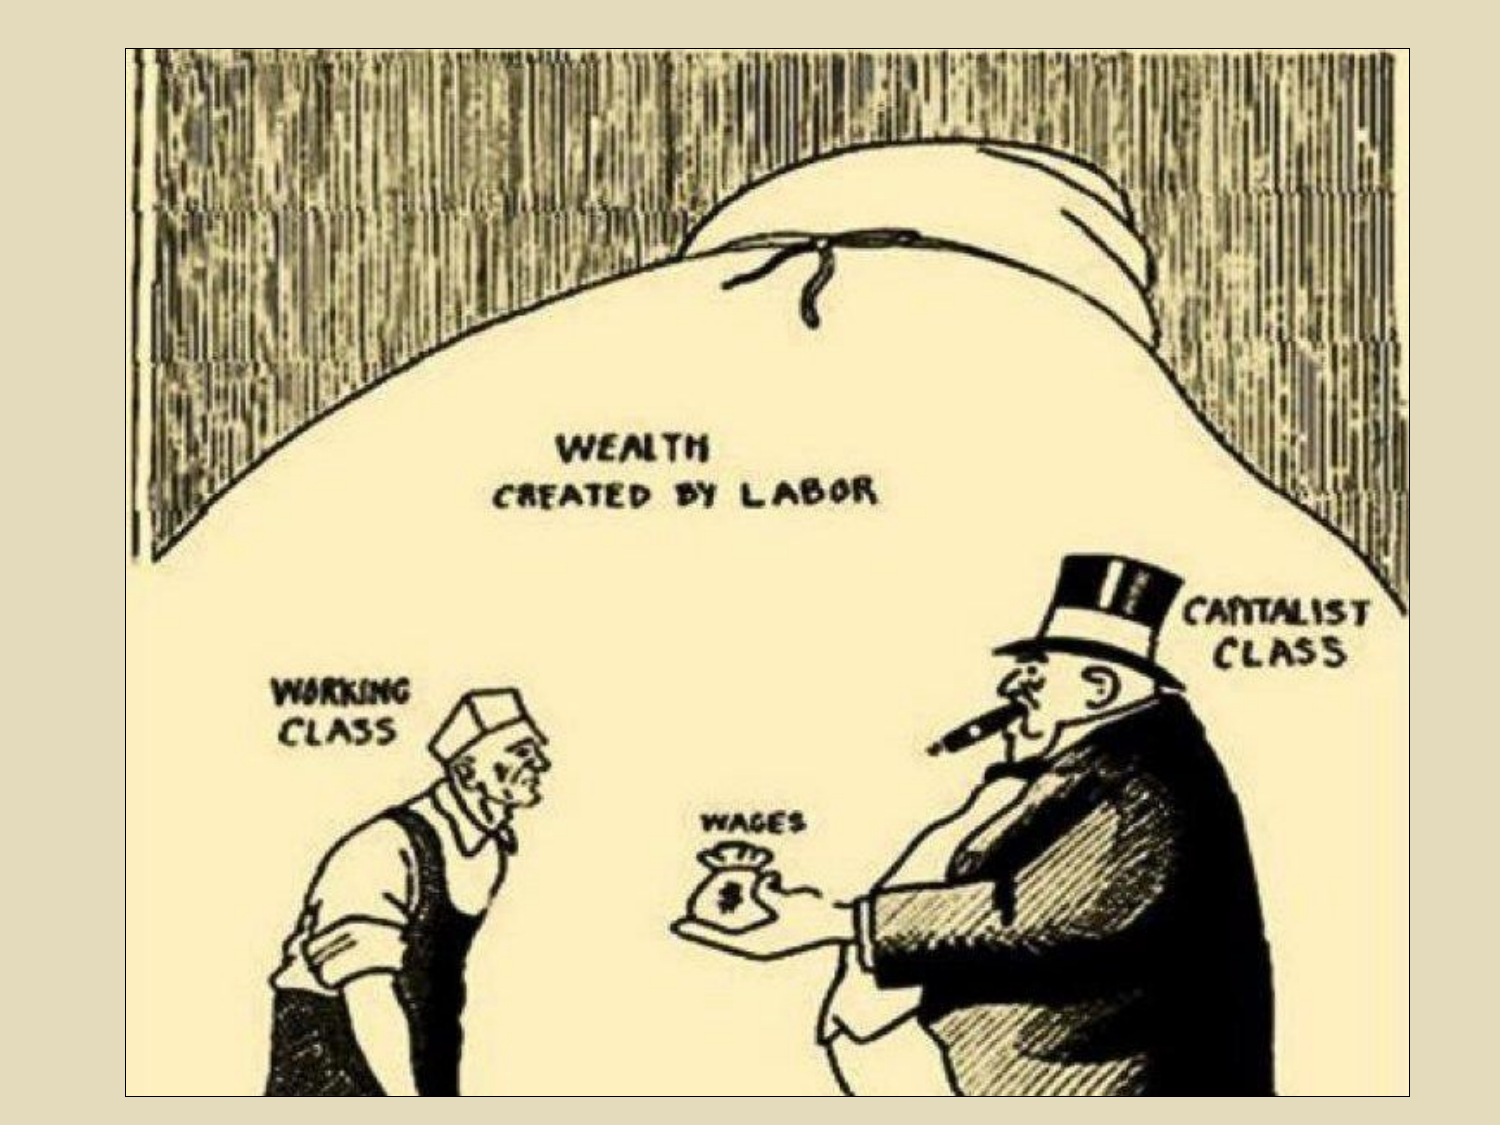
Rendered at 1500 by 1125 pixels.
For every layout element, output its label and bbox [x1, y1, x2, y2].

picture [125, 48, 1410, 1097]
